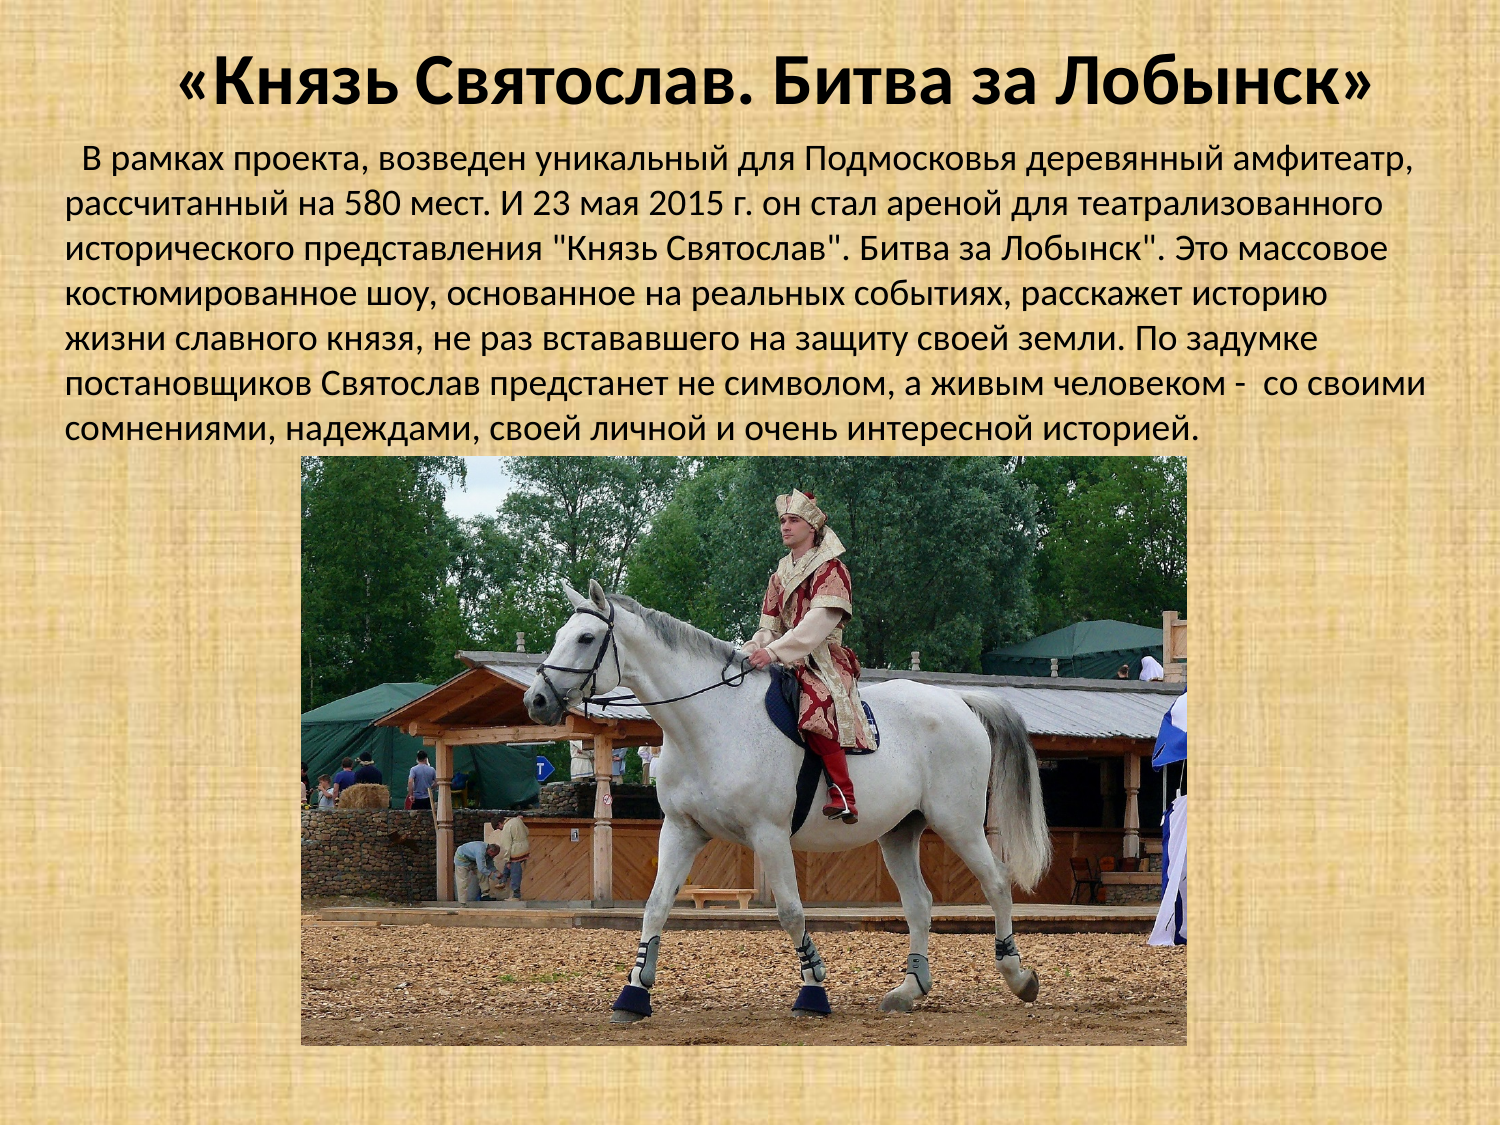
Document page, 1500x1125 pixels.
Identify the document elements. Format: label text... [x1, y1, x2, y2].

list В рамках проекта, возведен уникальный для Подмосковья деревянный амфитеатр, рассчитанный на 580 мест. И 23 мая 2015 г. он стал ареной для театрализованного исторического представления "Князь Святослав". Битва за Лобынск". Это массовое костюмированное шоу, основанное на реальных событиях, расскажет историю жизни славного князя, не раз встававшего на защиту своей земли. По задумке постановщиков Святослав предстанет не символом, а живым человеком - со своими сомнениями, надеждами, своей личной и очень интересной историей. [49, 125, 1447, 846]
title «Князь Святослав. Битва за Лобынск» [159, 19, 1412, 125]
picture [0, 0, 1500, 1125]
